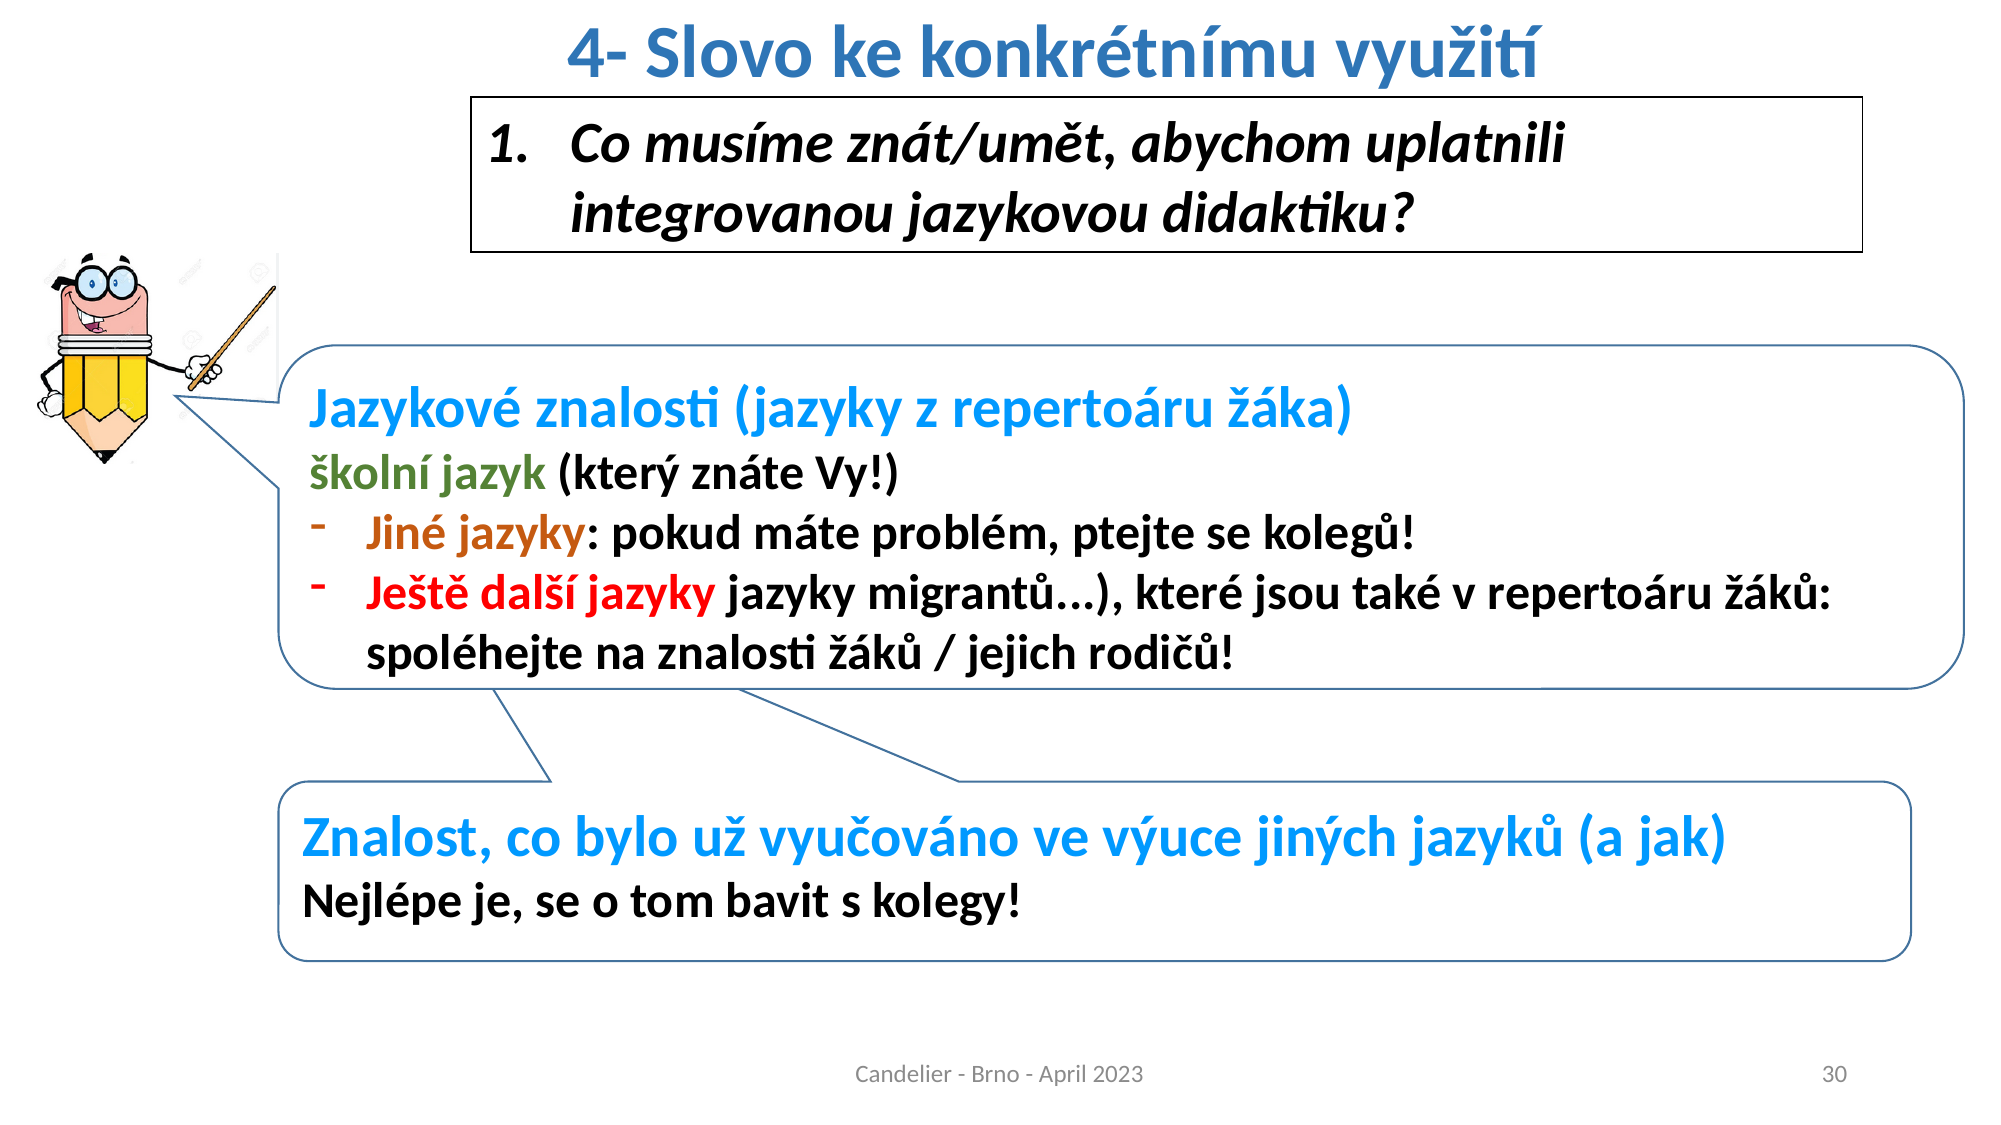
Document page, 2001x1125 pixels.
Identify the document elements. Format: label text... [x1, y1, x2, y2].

text_box Co musíme znát/umět, abychom uplatnili integrovanou jazykovou didaktiku? [470, 97, 1863, 252]
footer Candelier - Brno - April 2023 [662, 1042, 1338, 1103]
slide_number 30 [1412, 1042, 1863, 1103]
text_box 4- Slovo ke konkrétnímu využití [317, 0, 1791, 100]
text_box Znalost, co bylo už vyučováno ve výuce jiných jazyků (a jak) Nejlépe je, se o tom bavit s kolegy! [277, 690, 1913, 963]
text_box Jazykové znalosti (jazyky z repertoáru žáka) školní jazyk (který znáte Vy!) Jiné jazyky: pokud máte problém, ptejte se kolegů! Ještě další jazyky jazyky migrantů...), které jsou také v repertoáru žáků: spoléhejte na znalosti žáků / jejich rodičů! [249, 344, 1965, 690]
picture [37, 252, 279, 464]
